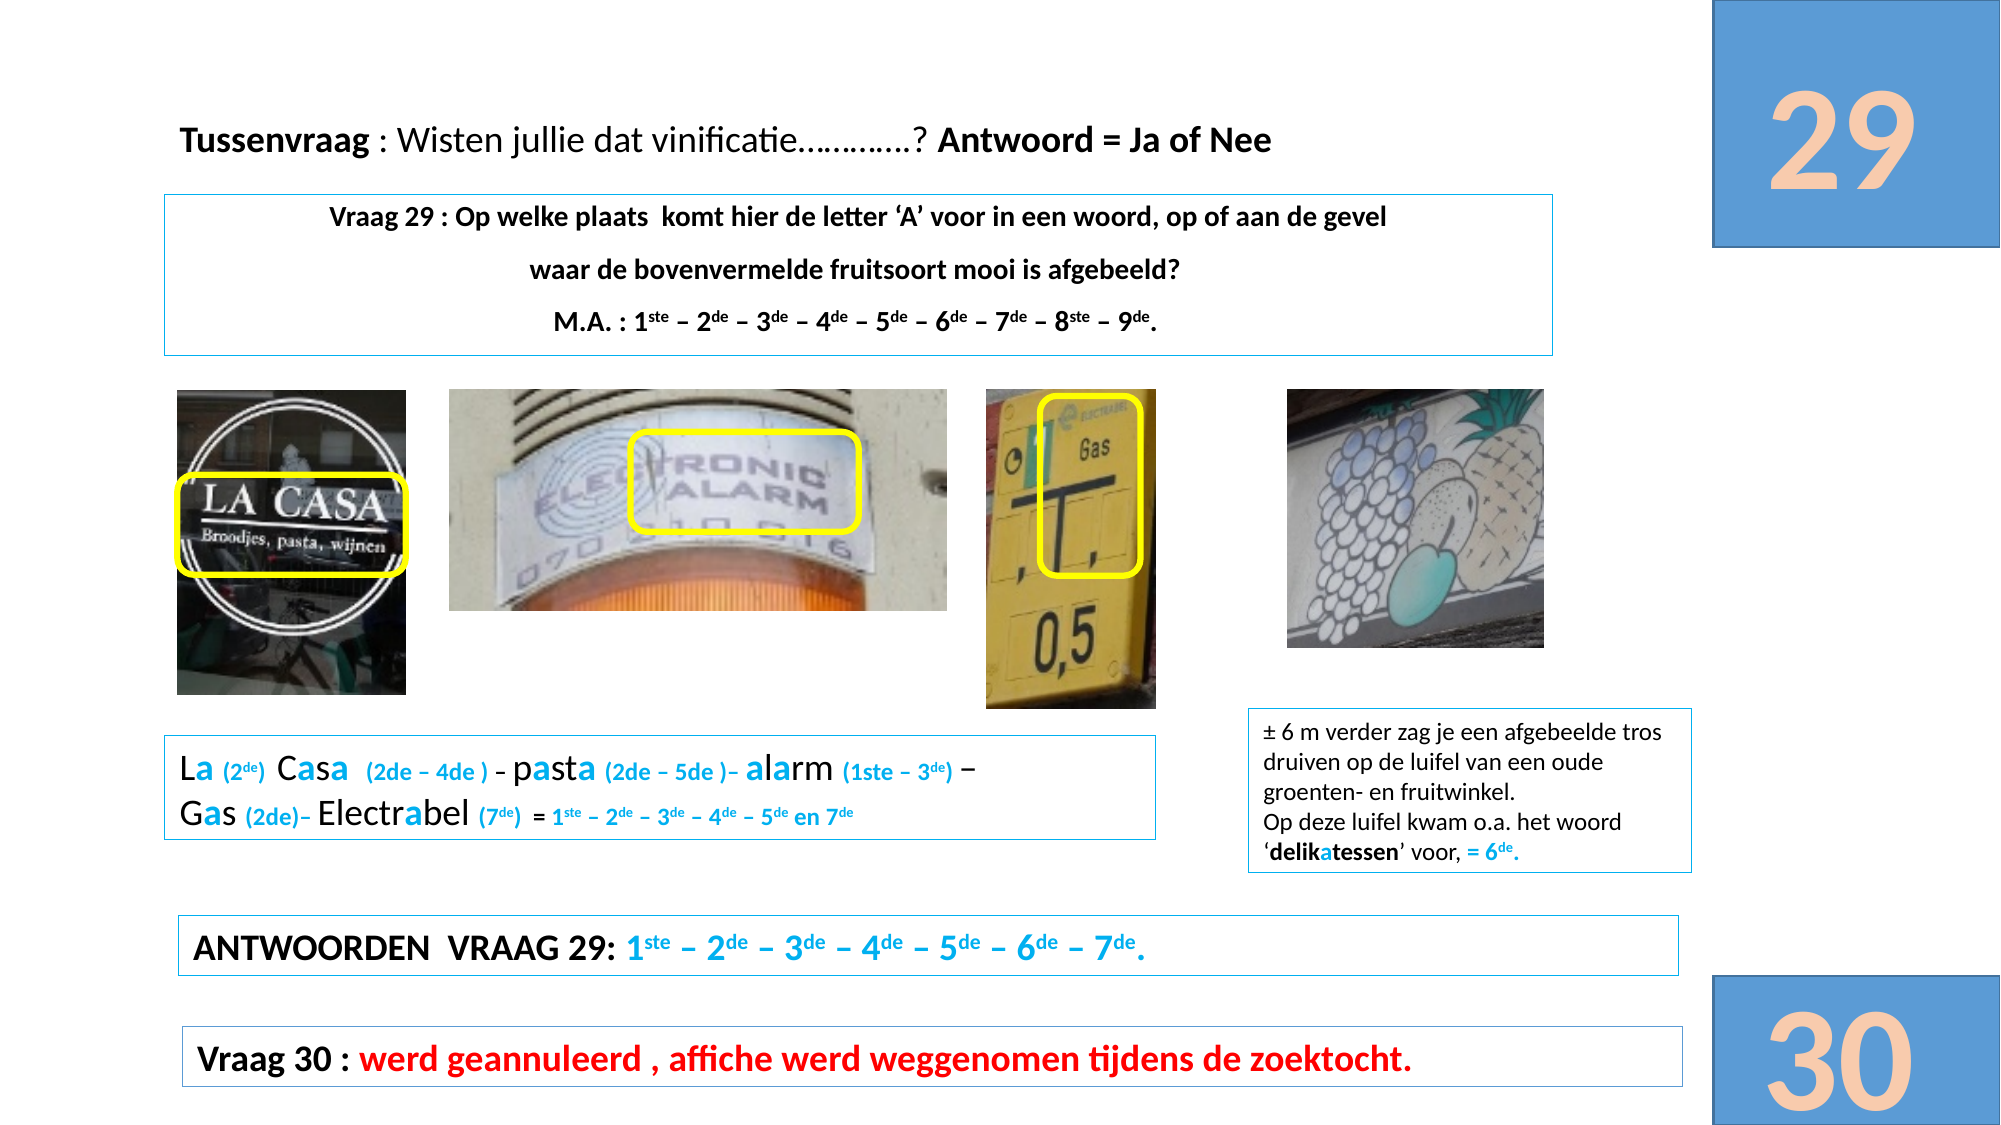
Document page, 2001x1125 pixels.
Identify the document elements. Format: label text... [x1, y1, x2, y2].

picture [177, 389, 406, 695]
text_box 30 [1712, 975, 2000, 1125]
text_box 29 [1751, 31, 1963, 227]
text_box Vraag 30 : werd geannuleerd , affiche werd weggenomen tijdens de zoektocht. [182, 1026, 1683, 1087]
subtitle Vraag 29 : Op welke plaats komt hier de letter ‘A’ voor in een woord, op of aan de gevel waar de bovenvermelde fruitsoort mooi is afgebeeld? M.A. : 1ste – 2de – 3de – 4de – 5de – 6de – 7de – 8ste – 9de. [164, 213, 1553, 356]
picture [1287, 389, 1544, 648]
text_box [1712, 0, 2000, 248]
picture [449, 389, 947, 611]
picture [986, 389, 1156, 709]
text_box ± 6 m verder zag je een afgebeelde tros druiven op de luifel van een oude groenten- en fruitwinkel. Op deze luifel kwam o.a. het woord ‘delikatessen’ voor, = 6de. [1248, 708, 1692, 873]
text_box ANTWOORDEN VRAAG 29: 1ste – 2de – 3de – 4de – 5de – 6de – 7de. [178, 915, 1679, 976]
text_box Tussenvraag : Wisten jullie dat vinificatie………….? Antwoord = Ja of Nee [164, 108, 1553, 213]
text_box La (2de) Casa (2de – 4de ) – pasta (2de – 5de )– alarm (1ste – 3de) – Gas (2de)– Electrabel (7de) = 1ste – 2de – 3de – 4de – 5de en 7de [164, 735, 1156, 840]
